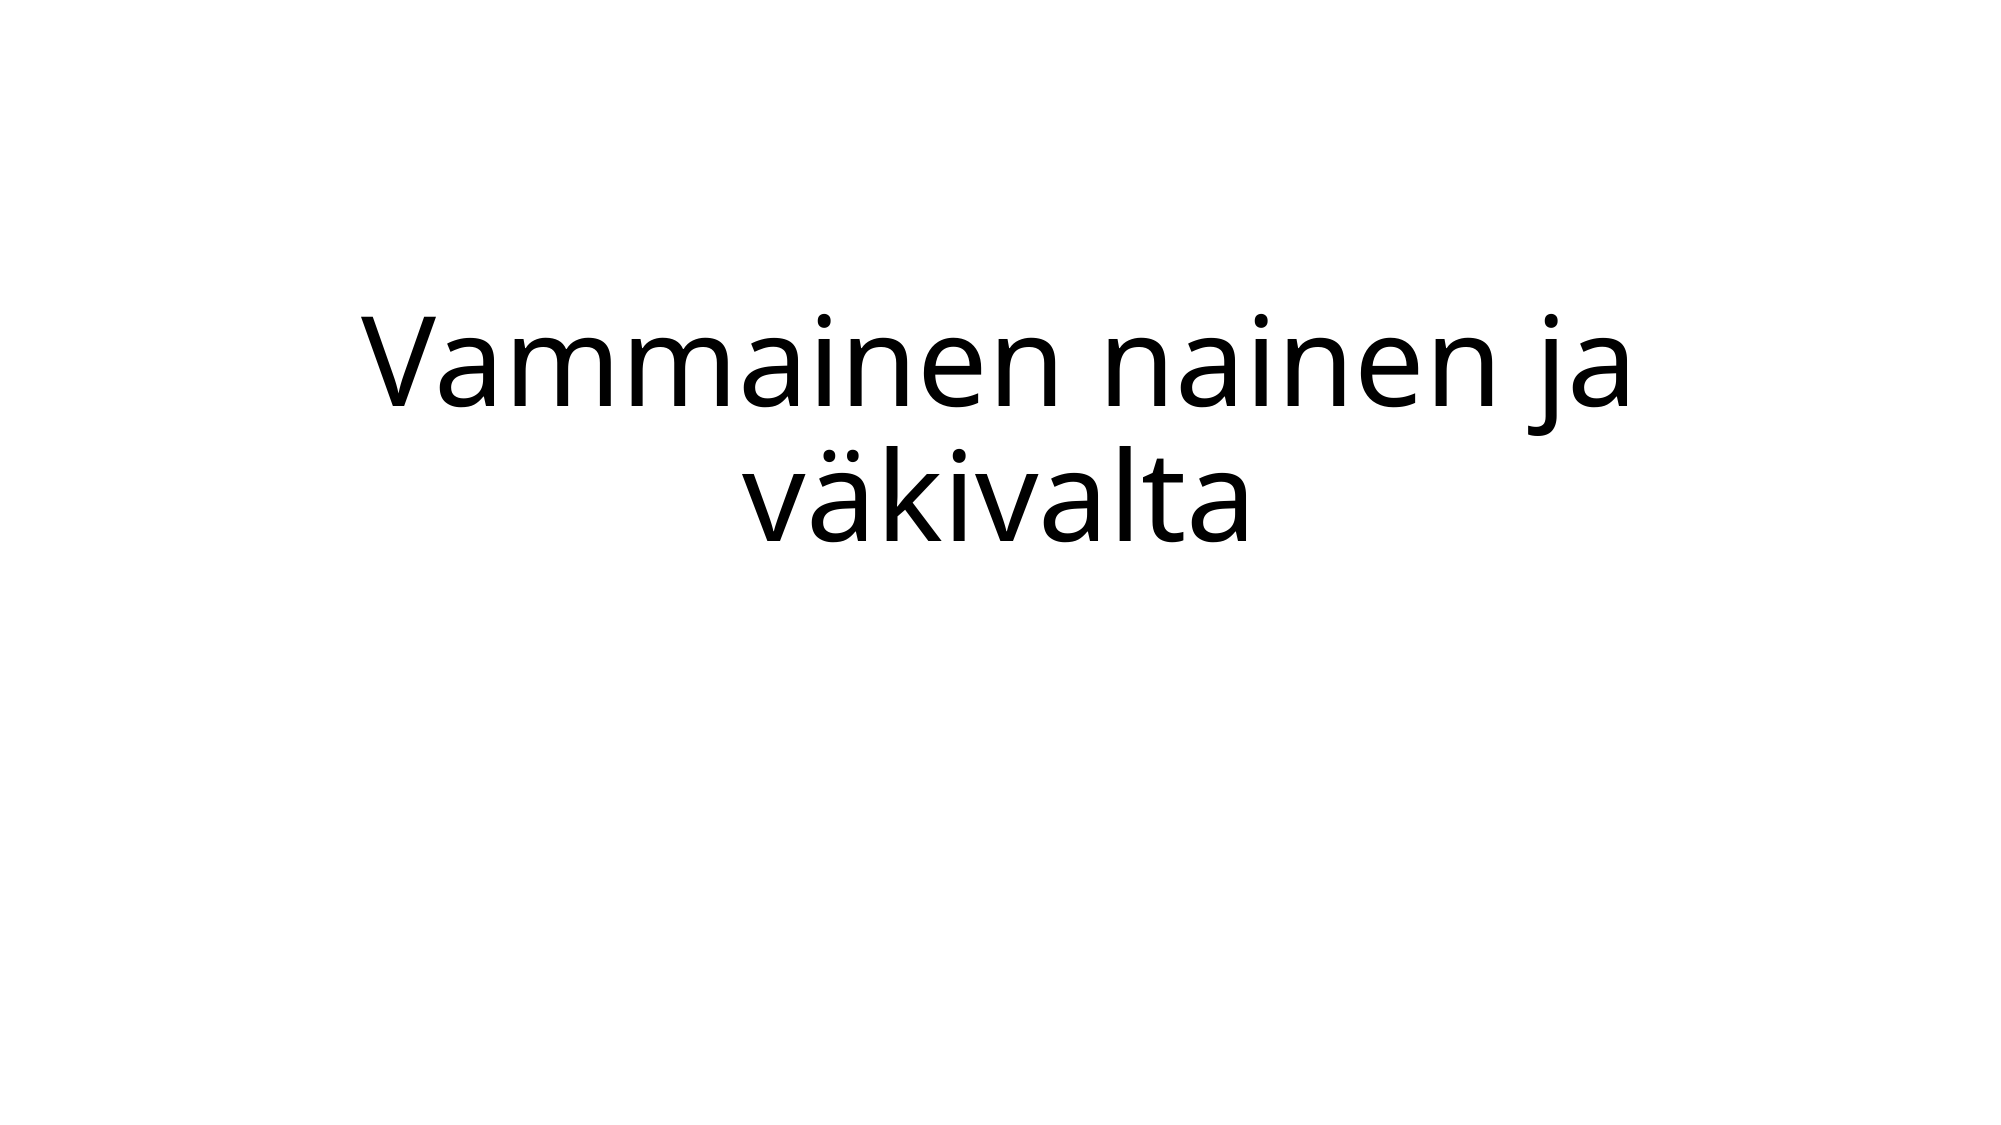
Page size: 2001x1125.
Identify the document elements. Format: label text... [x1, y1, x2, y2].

title Vammainen nainen ja väkivalta [249, 184, 1750, 576]
